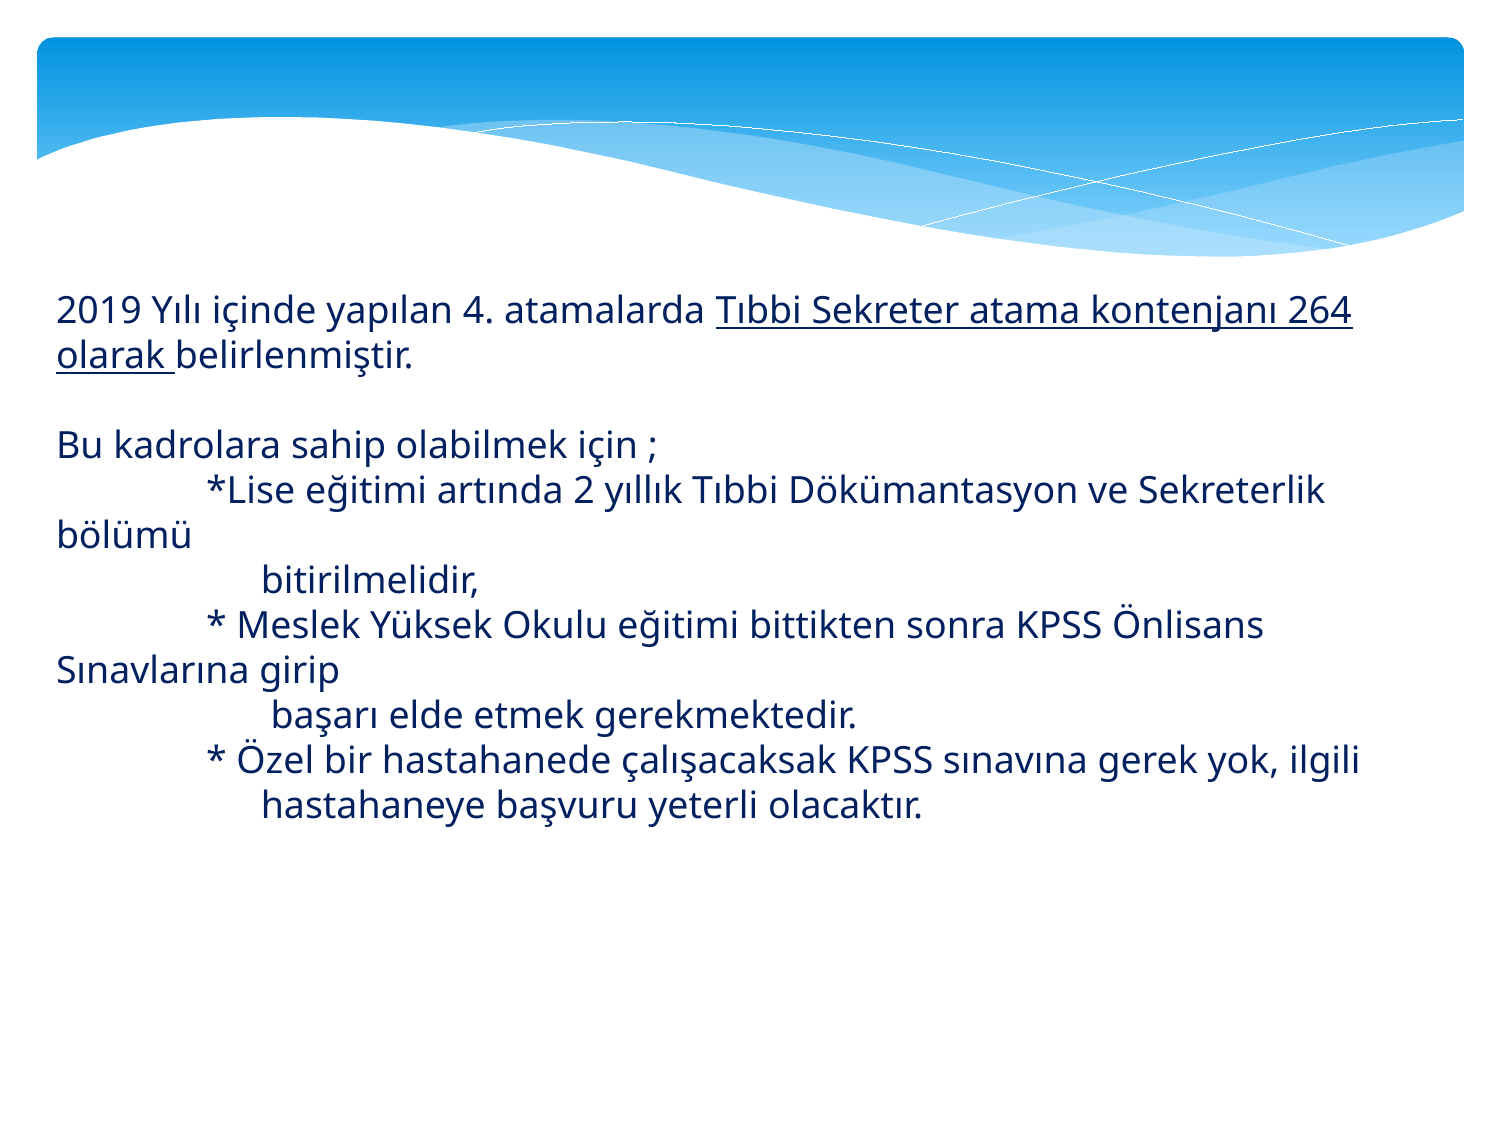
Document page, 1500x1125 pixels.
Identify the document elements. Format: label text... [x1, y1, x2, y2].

text_box 2019 Yılı içinde yapılan 4. atamalarda Tıbbi Sekreter atama kontenjanı 264 olarak belirlenmiştir. Bu kadrolara sahip olabilmek için ; *Lise eğitimi artında 2 yıllık Tıbbi Dökümantasyon ve Sekreterlik bölümü bitirilmelidir, * Meslek Yüksek Okulu eğitimi bittikten sonra KPSS Önlisans Sınavlarına girip başarı elde etmek gerekmektedir. * Özel bir hastahanede çalışacaksak KPSS sınavına gerek yok, ilgili hastahaneye başvuru yeterli olacaktır. [41, 278, 1459, 834]
